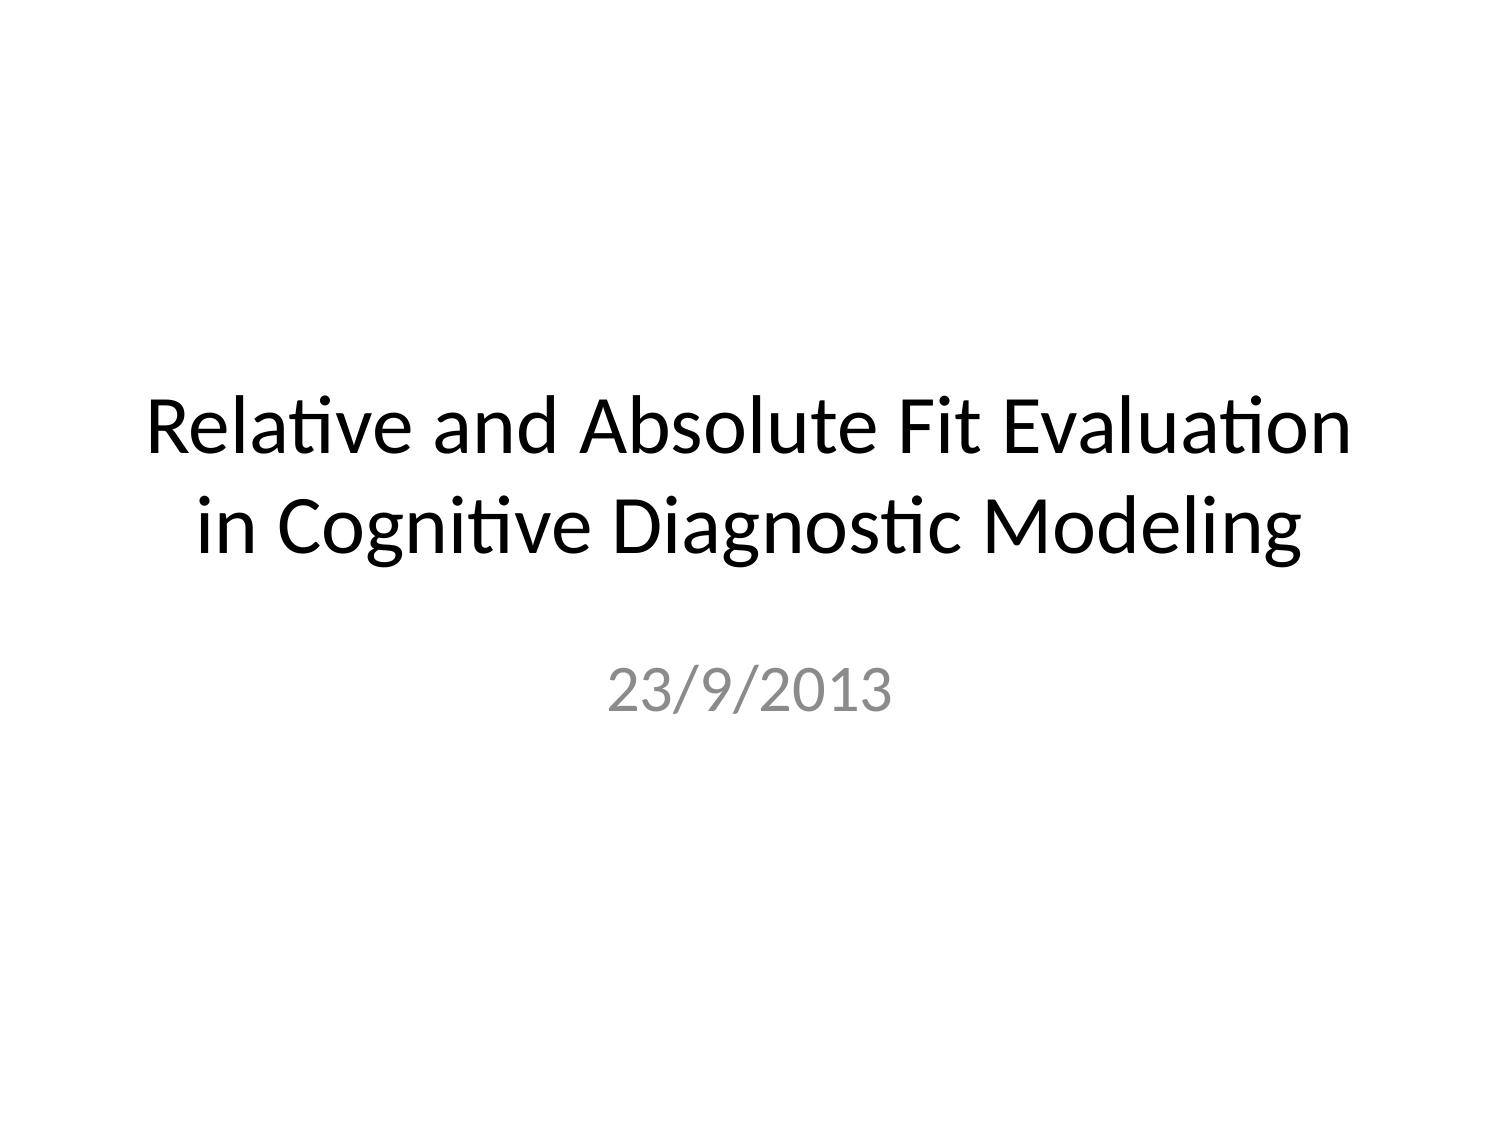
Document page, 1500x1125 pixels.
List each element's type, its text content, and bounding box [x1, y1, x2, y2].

subtitle 23/9/2013 [225, 637, 1275, 925]
title Relative and Absolute Fit Evaluation in Cognitive Diagnostic Modeling [112, 349, 1388, 591]
